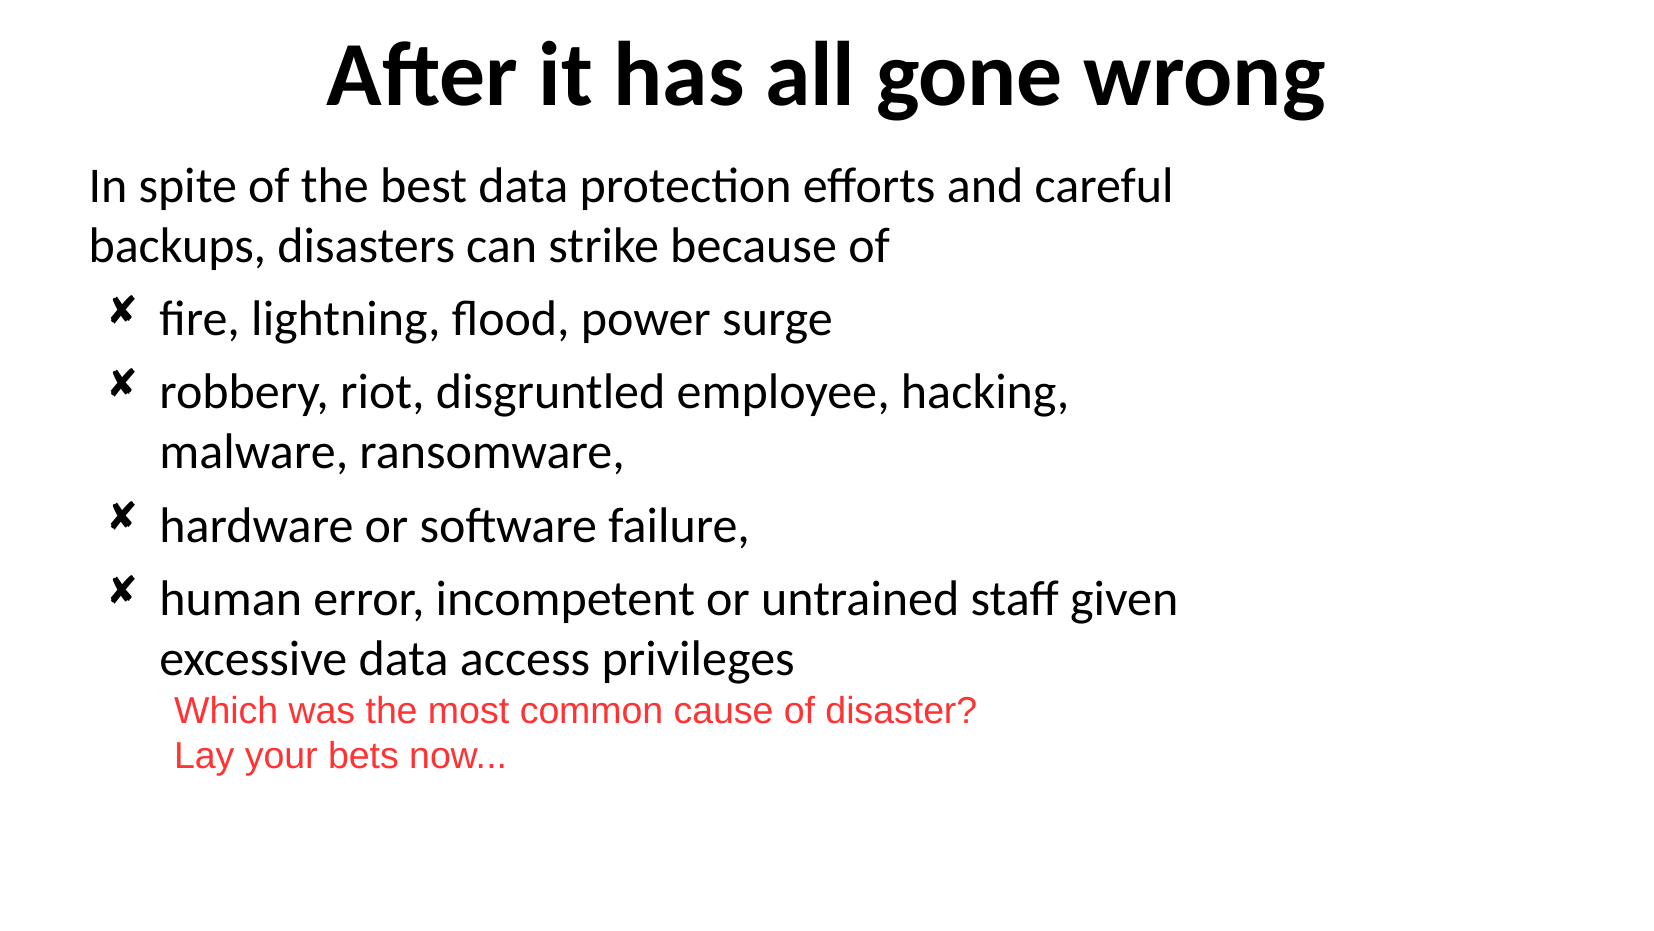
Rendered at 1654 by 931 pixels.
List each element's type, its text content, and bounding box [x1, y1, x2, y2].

text_box Which was the most common cause of disaster? Lay your bets now... [159, 679, 1046, 778]
title After it has all gone wrong [82, 1, 1571, 136]
list In spite of the best data protection efforts and careful backups, disasters can strike because of fire, lightning, flood, power surge robbery, riot, disgruntled employee, hacking, malware, ransomware, hardware or software failure, human error, incompetent or untrained staff given excessive data access privileges [88, 152, 1270, 606]
